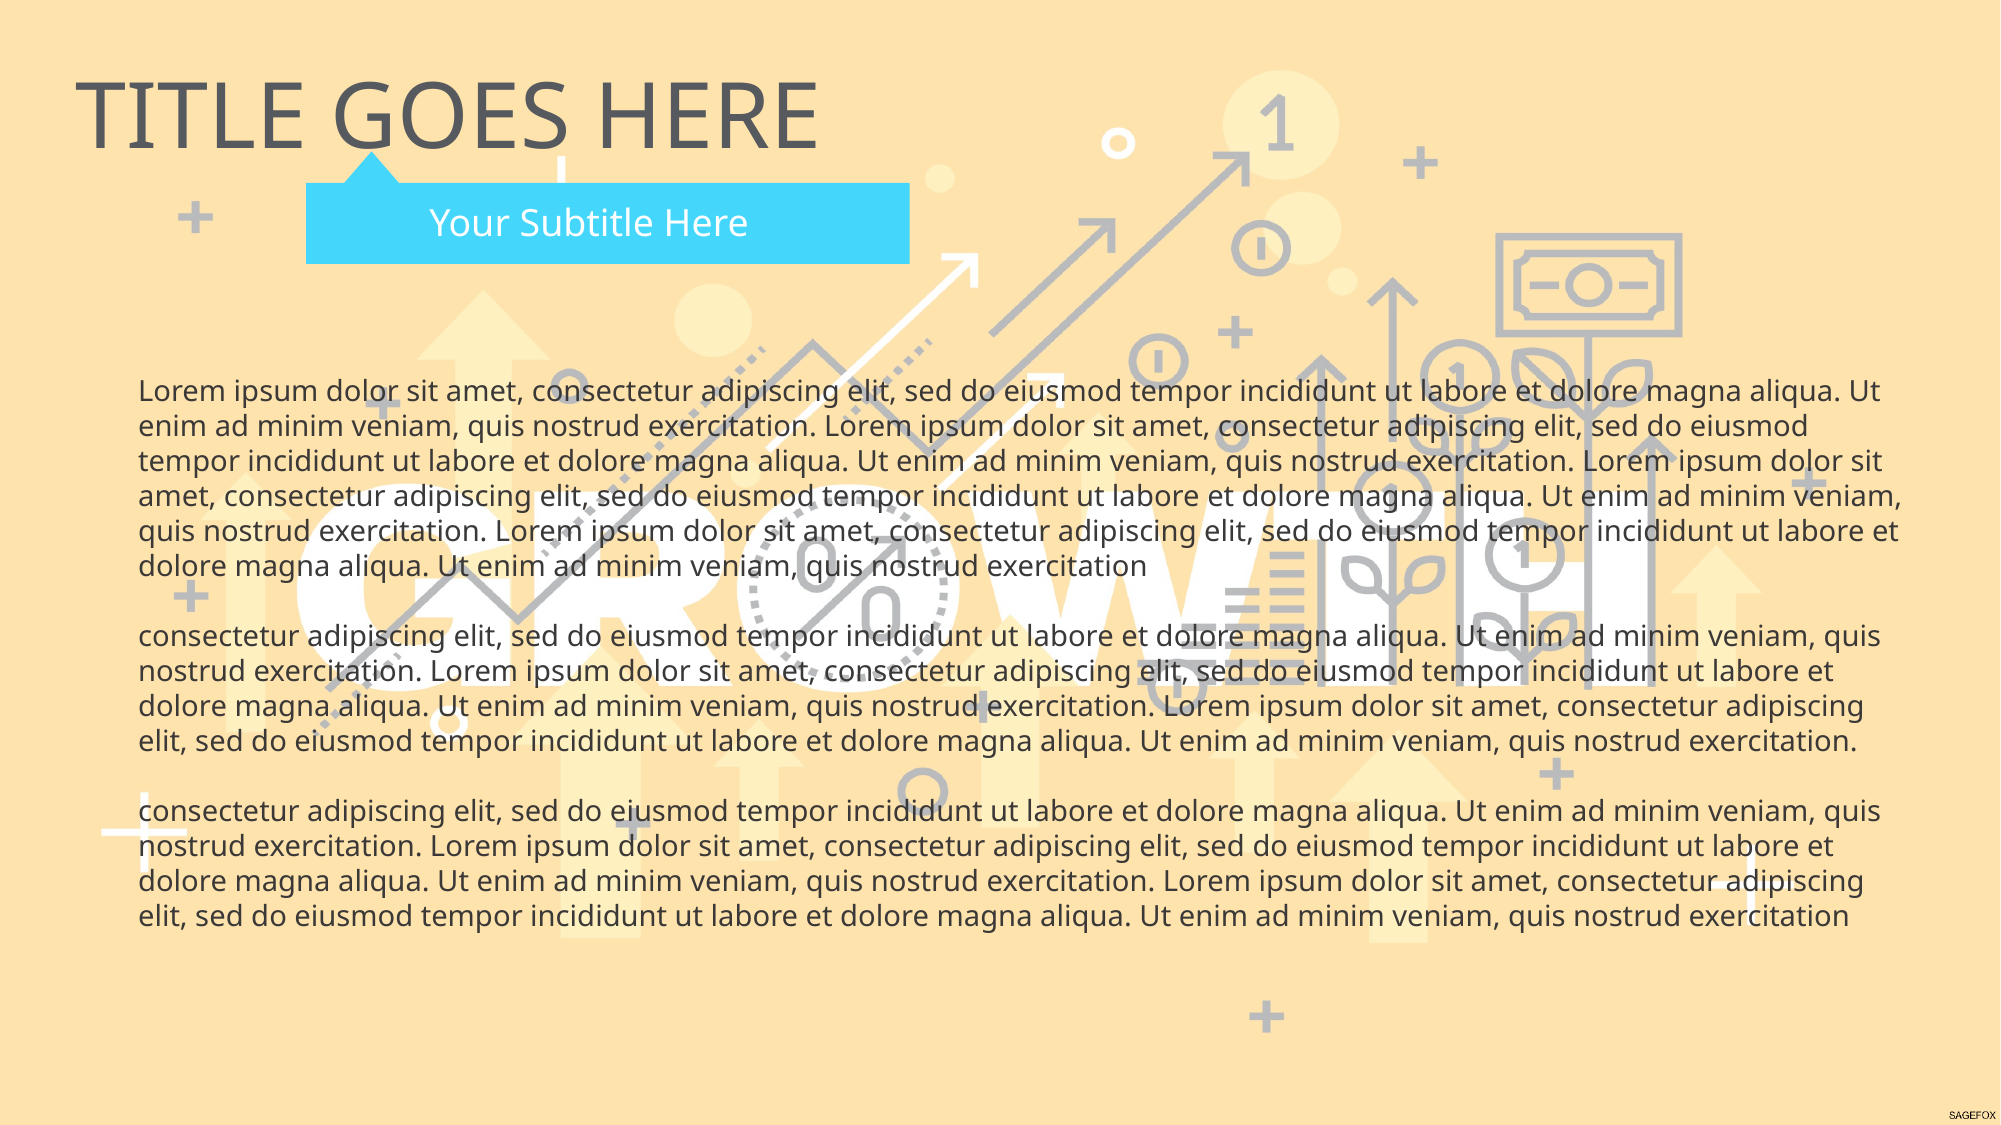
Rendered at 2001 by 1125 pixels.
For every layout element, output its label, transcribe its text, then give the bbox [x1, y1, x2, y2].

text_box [0, 0, 2000, 1125]
picture [1925, 0, 2001, 1125]
text_box Lorem ipsum dolor sit amet, consectetur adipiscing elit, sed do eiusmod tempor incididunt ut labore et dolore magna aliqua. Ut enim ad minim veniam, quis nostrud exercitation. Lorem ipsum dolor sit amet, consectetur adipiscing elit, sed do eiusmod tempor incididunt ut labore et dolore magna aliqua. Ut enim ad minim veniam, quis nostrud exercitation. Lorem ipsum dolor sit amet, consectetur adipiscing elit, sed do eiusmod tempor incididunt ut labore et dolore magna aliqua. Ut enim ad minim veniam, quis nostrud exercitation. Lorem ipsum dolor sit amet, consectetur adipiscing elit, sed do eiusmod tempor incididunt ut labore et dolore magna aliqua. Ut enim ad minim veniam, quis nostrud exercitation consectetur adipiscing elit, sed do eiusmod tempor incididunt ut labore et dolore magna aliqua. Ut enim ad minim veniam, quis nostrud exercitation. Lorem ipsum dolor sit amet, consectetur adipiscing elit, sed do eiusmod tempor incididunt ut labore et dolore magna aliqua. Ut enim ad minim veniam, quis nostrud exercitation. Lorem ipsum dolor sit amet, consectetur adipiscing elit, sed do eiusmod tempor incididunt ut labore et dolore magna aliqua. Ut enim ad minim veniam, quis nostrud exercitation. consectetur adipiscing elit, sed do eiusmod tempor incididunt ut labore et dolore magna aliqua. Ut enim ad minim veniam, quis nostrud exercitation. Lorem ipsum dolor sit amet, consectetur adipiscing elit, sed do eiusmod tempor incididunt ut labore et dolore magna aliqua. Ut enim ad minim veniam, quis nostrud exercitation. Lorem ipsum dolor sit amet, consectetur adipiscing elit, sed do eiusmod tempor incididunt ut labore et dolore magna aliqua. Ut enim ad minim veniam, quis nostrud exercitation [123, 365, 1930, 940]
text_box TITLE GOES HERE [60, 49, 965, 175]
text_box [306, 151, 910, 264]
